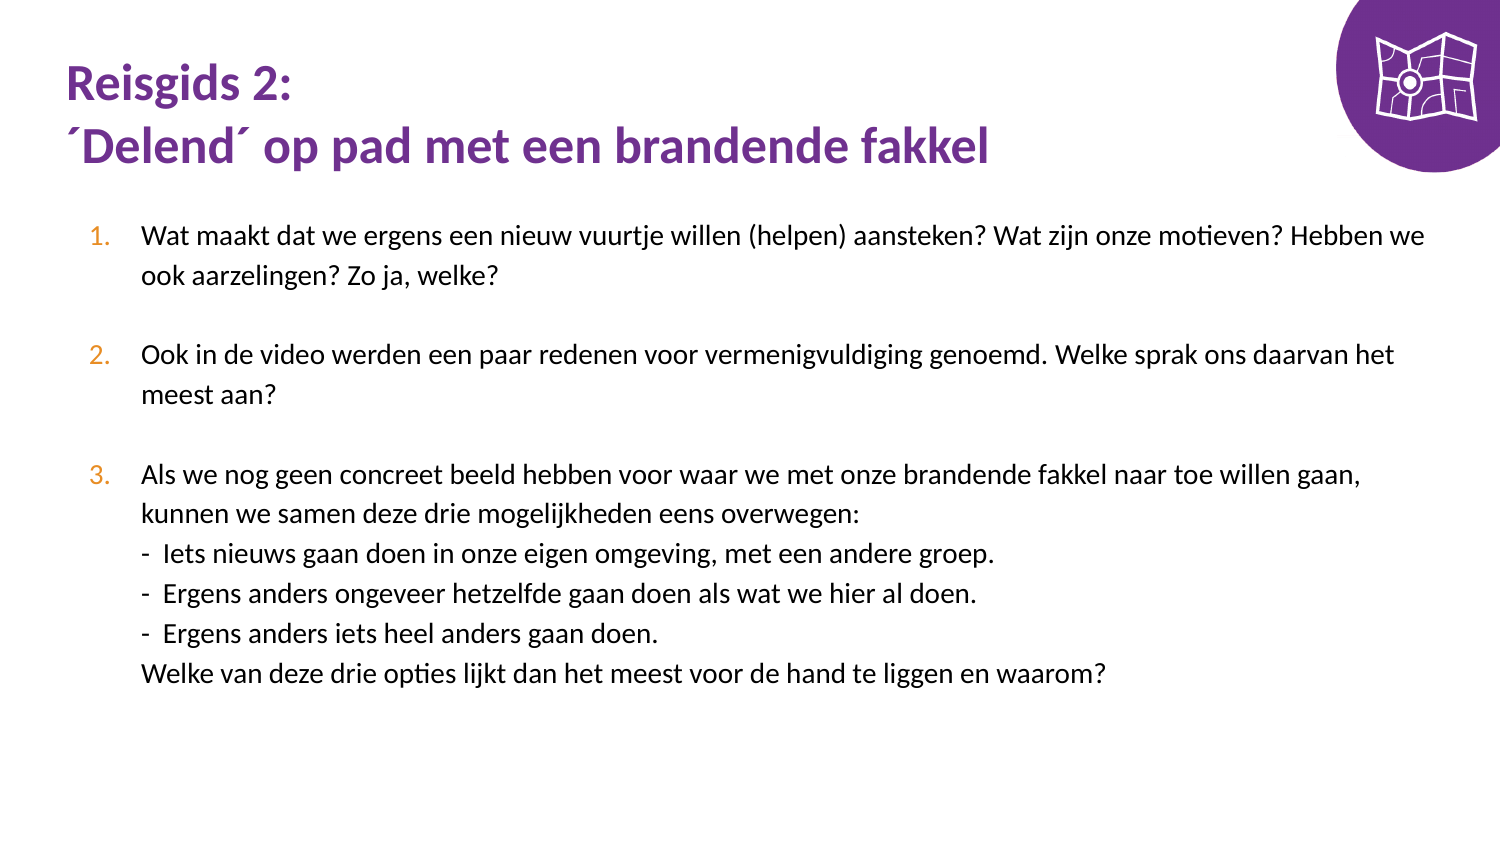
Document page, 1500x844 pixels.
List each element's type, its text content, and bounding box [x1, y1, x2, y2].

title Reisgids 2: ´Delend´ op pad met een brandende fakkel [51, 33, 1322, 128]
picture [1325, 0, 1500, 176]
list Wat maakt dat we ergens een nieuw vuurtje willen (helpen) aansteken? Wat zijn onze motieven? Hebben we ook aarzelingen? Zo ja, welke? Ook in de video werden een paar redenen voor vermenigvuldiging genoemd. Welke sprak ons daarvan het meest aan? Als we nog geen concreet beeld hebben voor waar we met onze brandende fakkel naar toe willen gaan, kunnen we samen deze drie mogelijkheden eens overwegen: - Iets nieuws gaan doen in onze eigen omgeving, met een andere groep. - Ergens anders ongeveer hetzelfde gaan doen als wat we hier al doen. - Ergens anders iets heel anders gaan doen. Welke van deze drie opties lijkt dan het meest voor de hand te liggen en waarom? [51, 160, 1449, 722]
